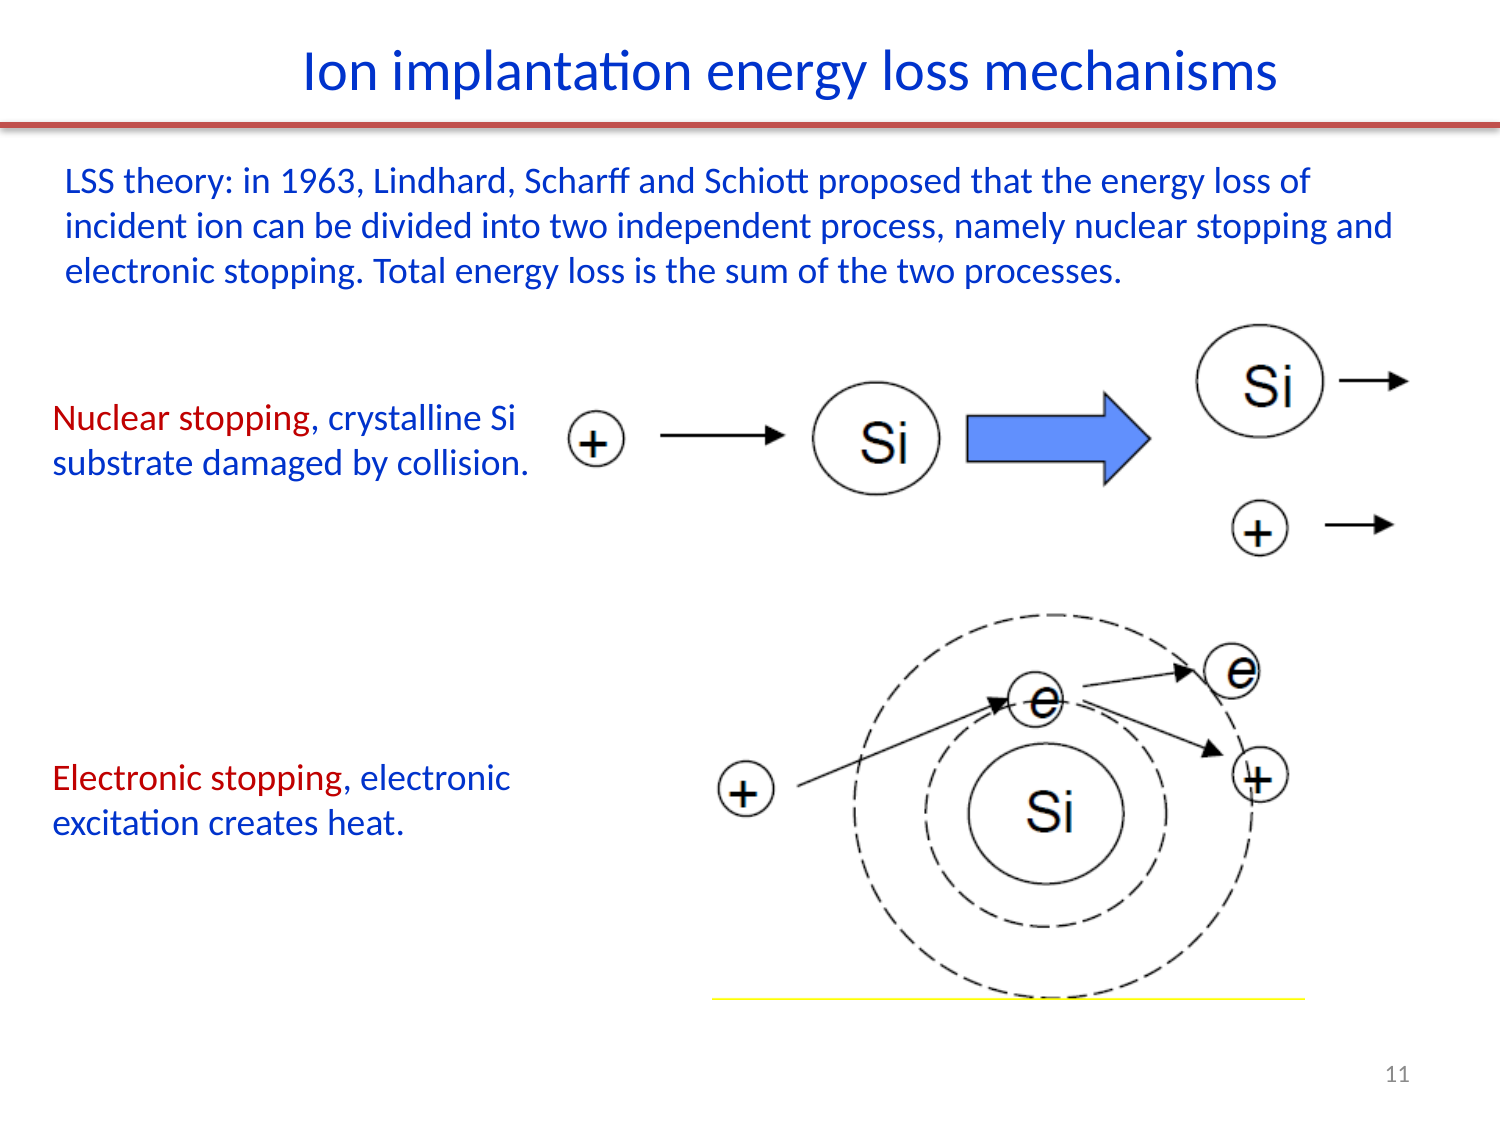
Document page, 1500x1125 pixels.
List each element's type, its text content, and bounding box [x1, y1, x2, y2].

text_box Ion implantation energy loss mechanisms [287, 24, 1294, 110]
picture [562, 318, 1416, 566]
text_box Nuclear stopping, crystalline Si substrate damaged by collision. Electronic stopping, electronic excitation creates heat. [37, 385, 588, 851]
text_box LSS theory: in 1963, Lindhard, Scharff and Schiott proposed that the energy loss of incident ion can be divided into two independent process, namely nuclear stopping and electronic stopping. Total energy loss is the sum of the two processes. [50, 148, 1438, 299]
slide_number 11 [1074, 1042, 1425, 1103]
picture [712, 605, 1305, 1001]
